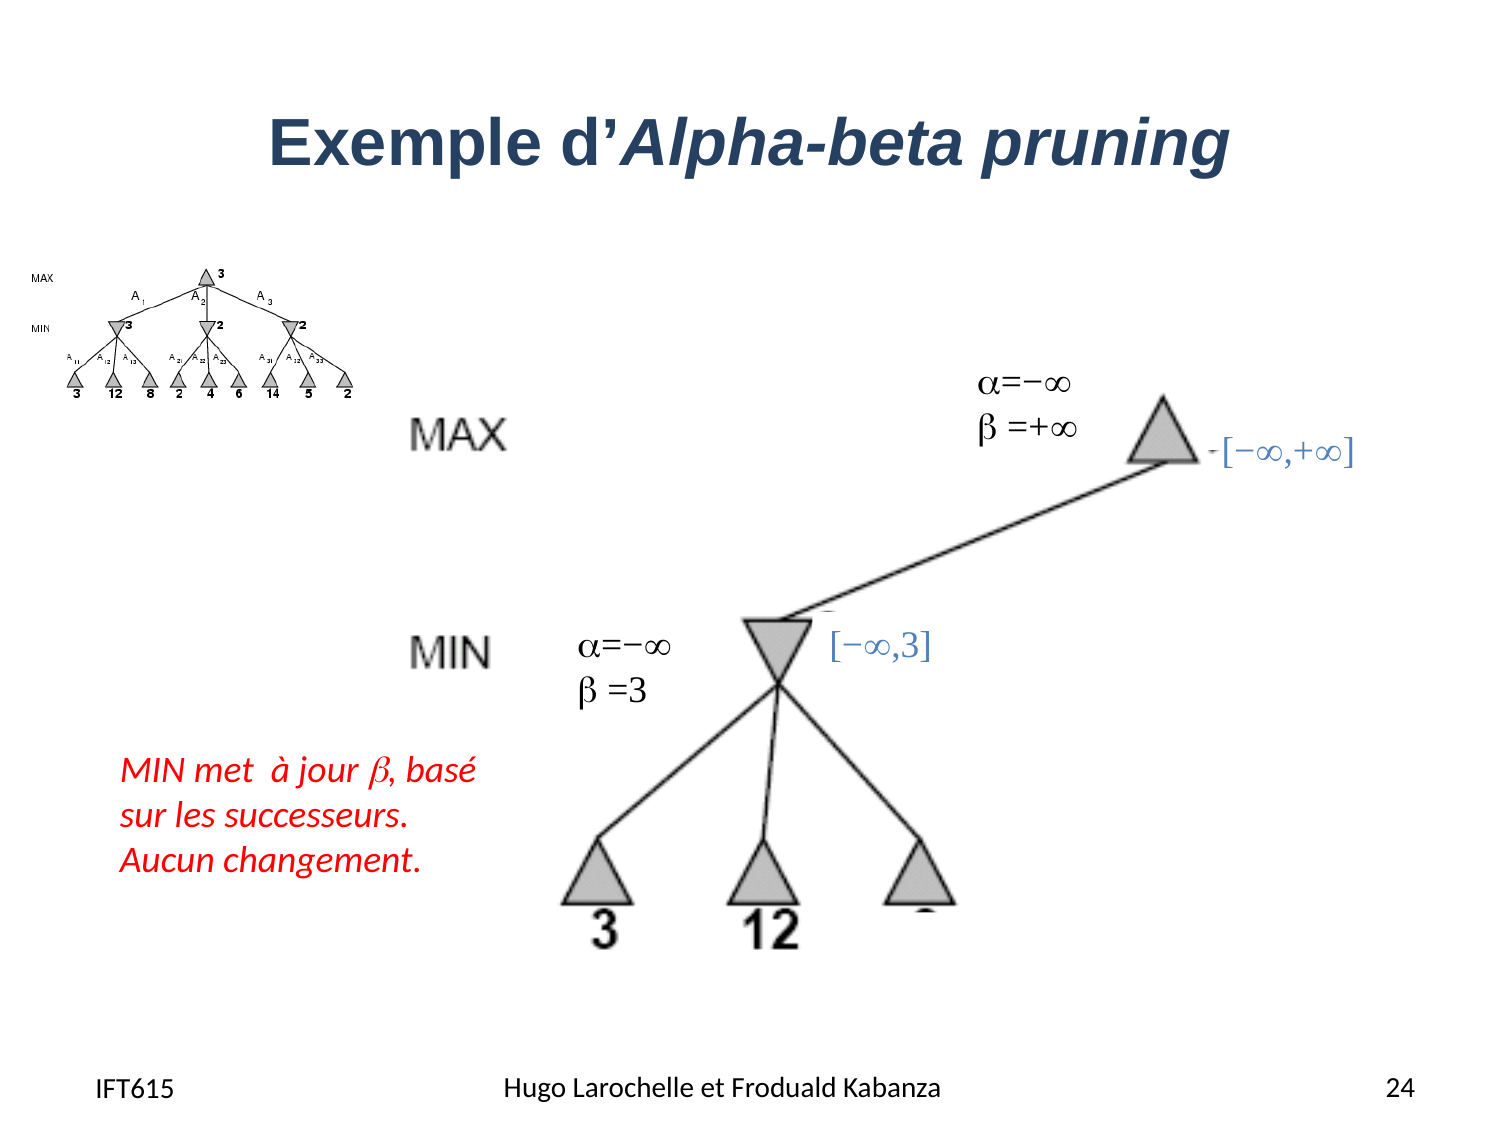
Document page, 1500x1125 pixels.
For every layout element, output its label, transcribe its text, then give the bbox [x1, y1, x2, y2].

text_box MIN met à jour , basé sur les successeurs. Aucun changement. [104, 737, 282, 888]
slide_number Hugo Larochelle et Froduald Kabanza [488, 1062, 1012, 1110]
footer IFT615 [69, 1063, 201, 1111]
slide_number 24 [1360, 1056, 1431, 1117]
picture [29, 268, 1438, 999]
title Exemple d’Alpha-beta pruning [75, 45, 1425, 233]
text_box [814, 609, 888, 663]
